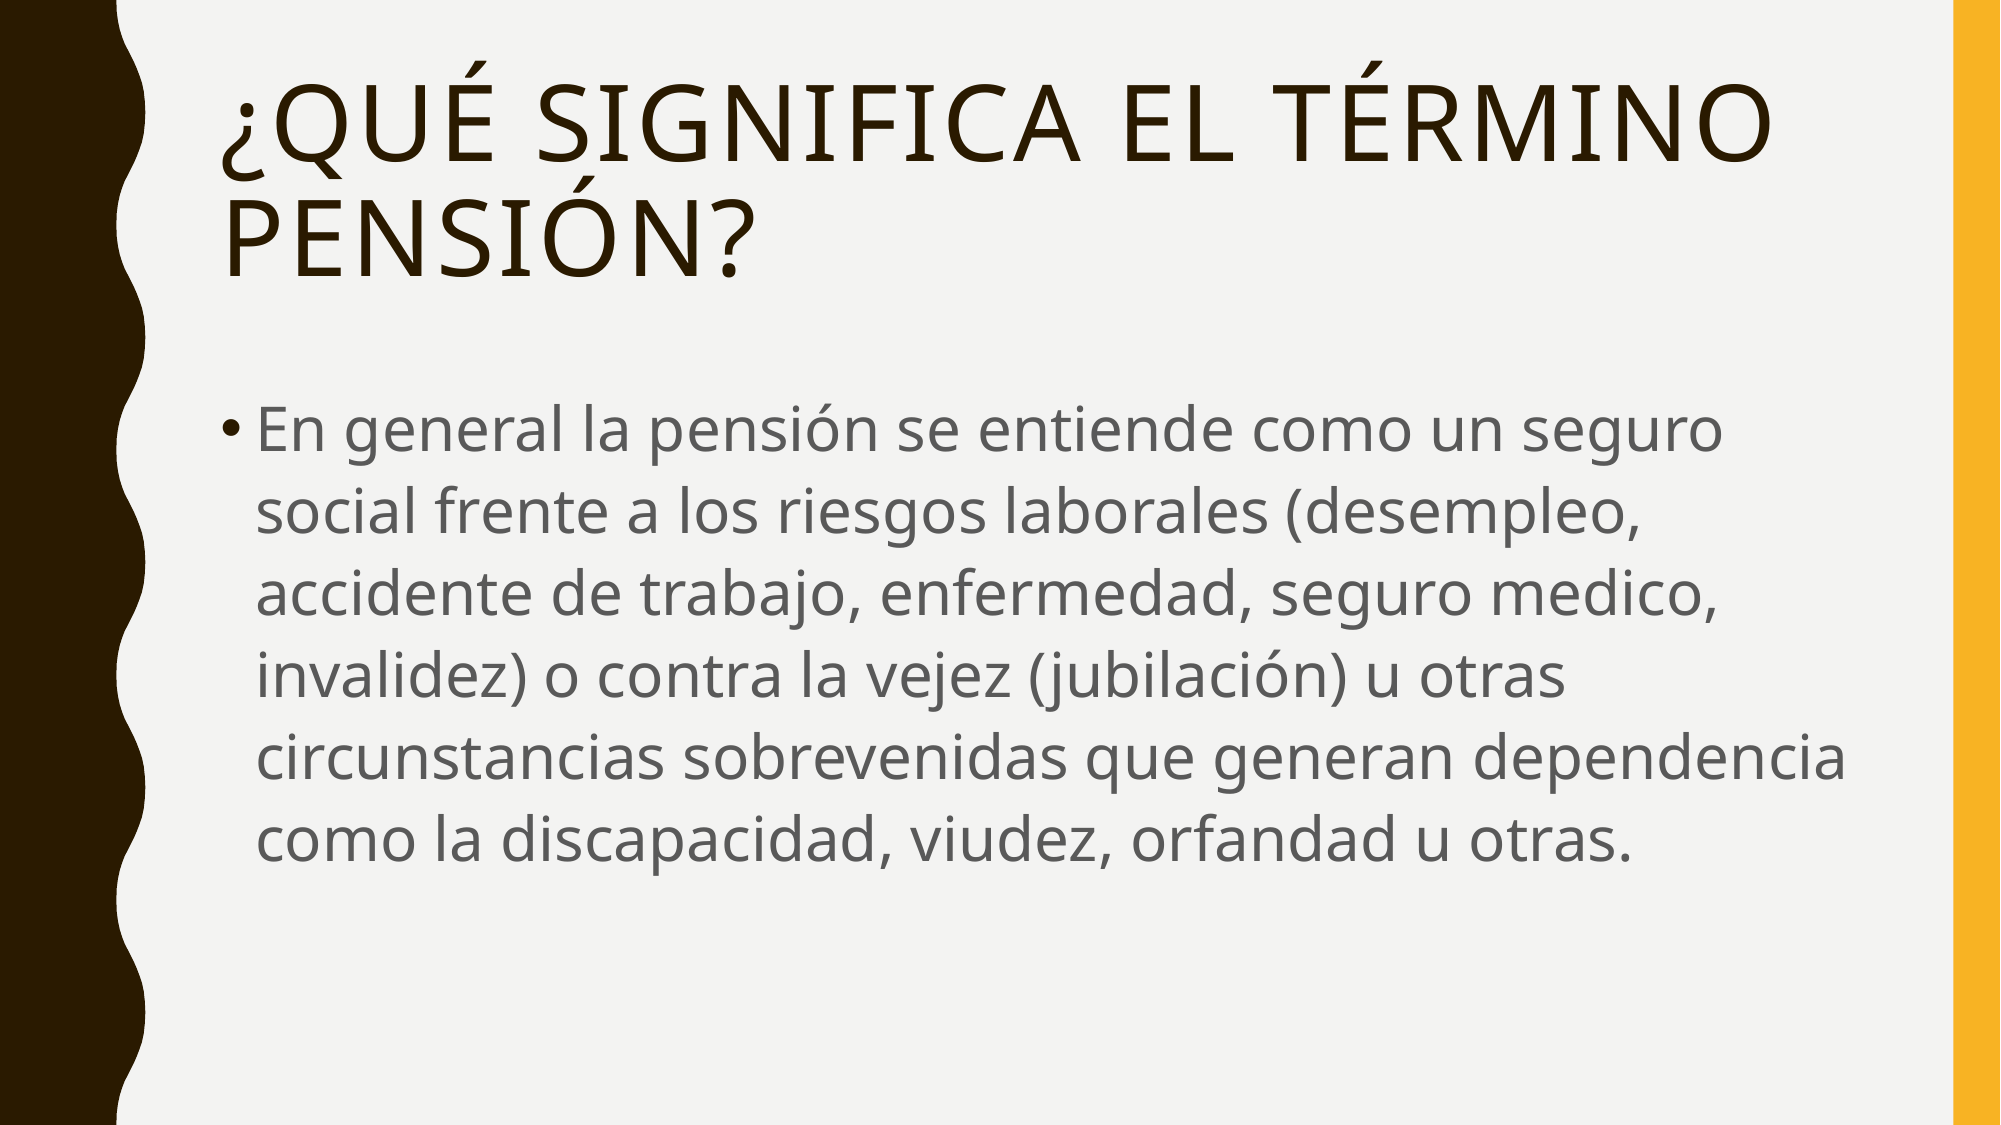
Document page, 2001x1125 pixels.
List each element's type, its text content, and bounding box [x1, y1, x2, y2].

title ¿qué significa el término pensión? [205, 62, 1875, 308]
list En general la pensión se entiende como un seguro social frente a los riesgos laborales (desempleo, accidente de trabajo, enfermedad, seguro medico, invalidez) o contra la vejez (jubilación) u otras circunstancias sobrevenidas que generan dependencia como la discapacidad, viudez, orfandad u otras. [205, 375, 1875, 965]
